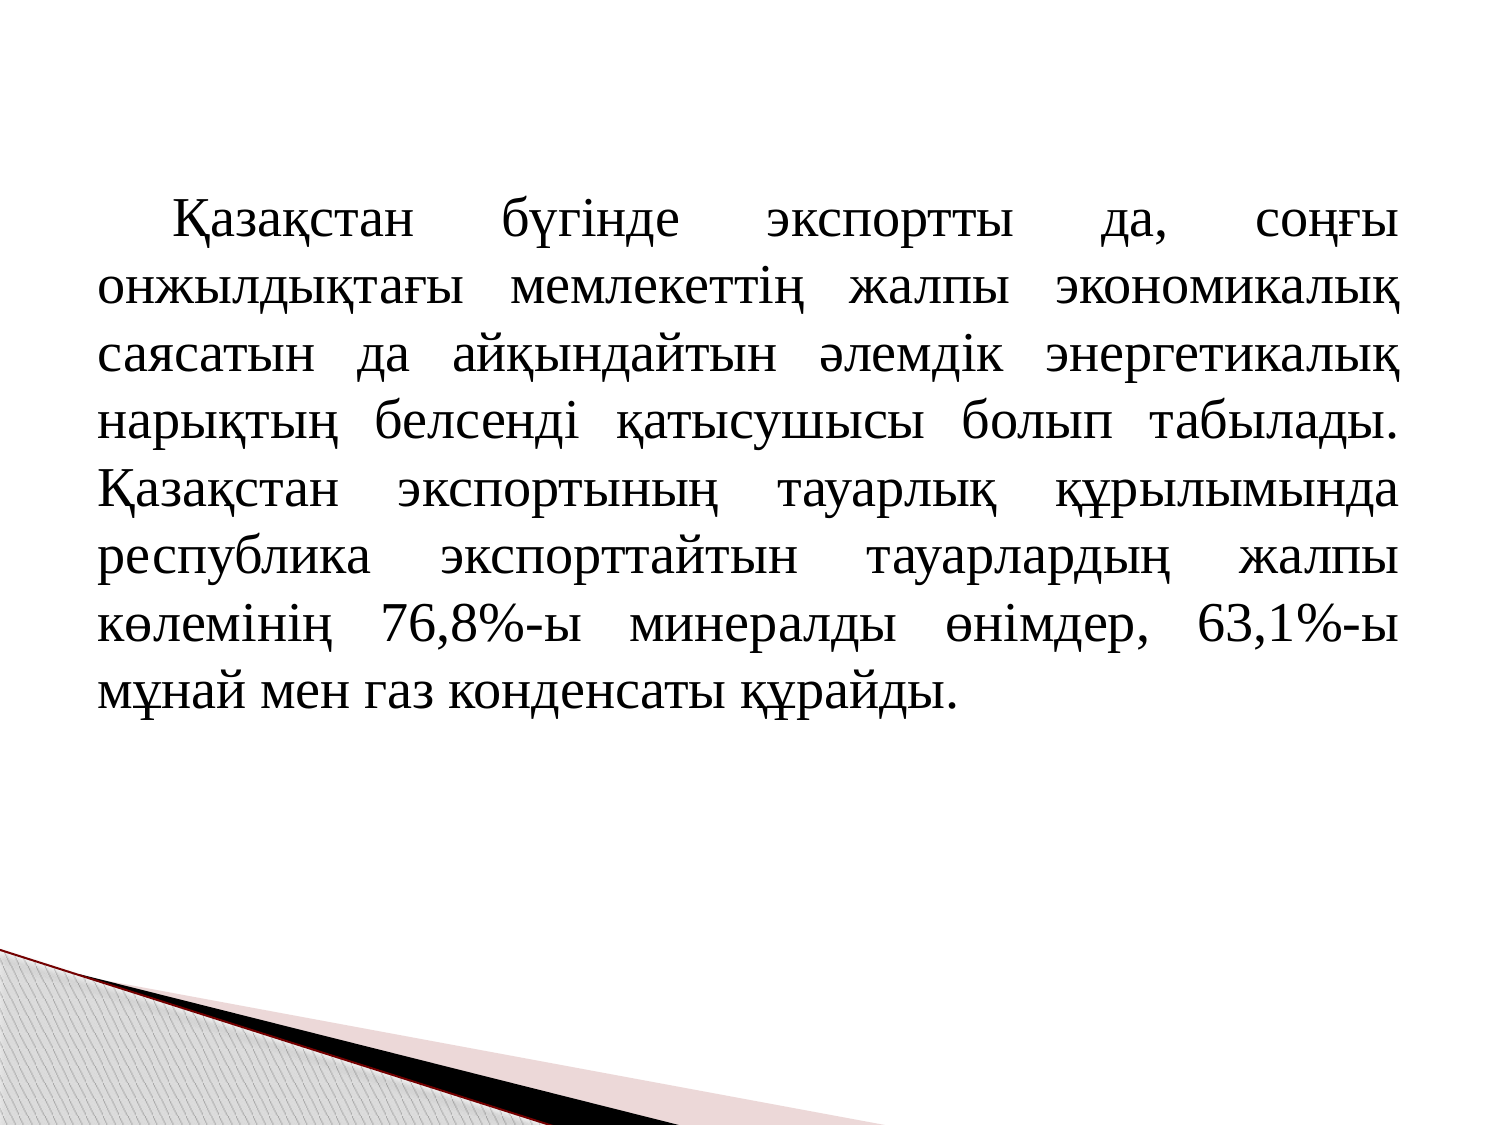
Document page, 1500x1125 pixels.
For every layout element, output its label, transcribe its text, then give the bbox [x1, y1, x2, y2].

list Қазақстан бүгінде экспортты да, соңғы онжылдықтағы мемлекеттің жалпы экономикалық саясатын да айқындайтын әлемдік энергетикалық нарықтың белсенді қатысушысы болып табылады. Қазақстан экспортының тауарлық құрылымында республика экспорттайтын тауарлардың жалпы көлемінің 76,8%-ы минералды өнімдер, 63,1%-ы мұнай мен газ конденсаты құрайды. [64, 172, 1415, 916]
